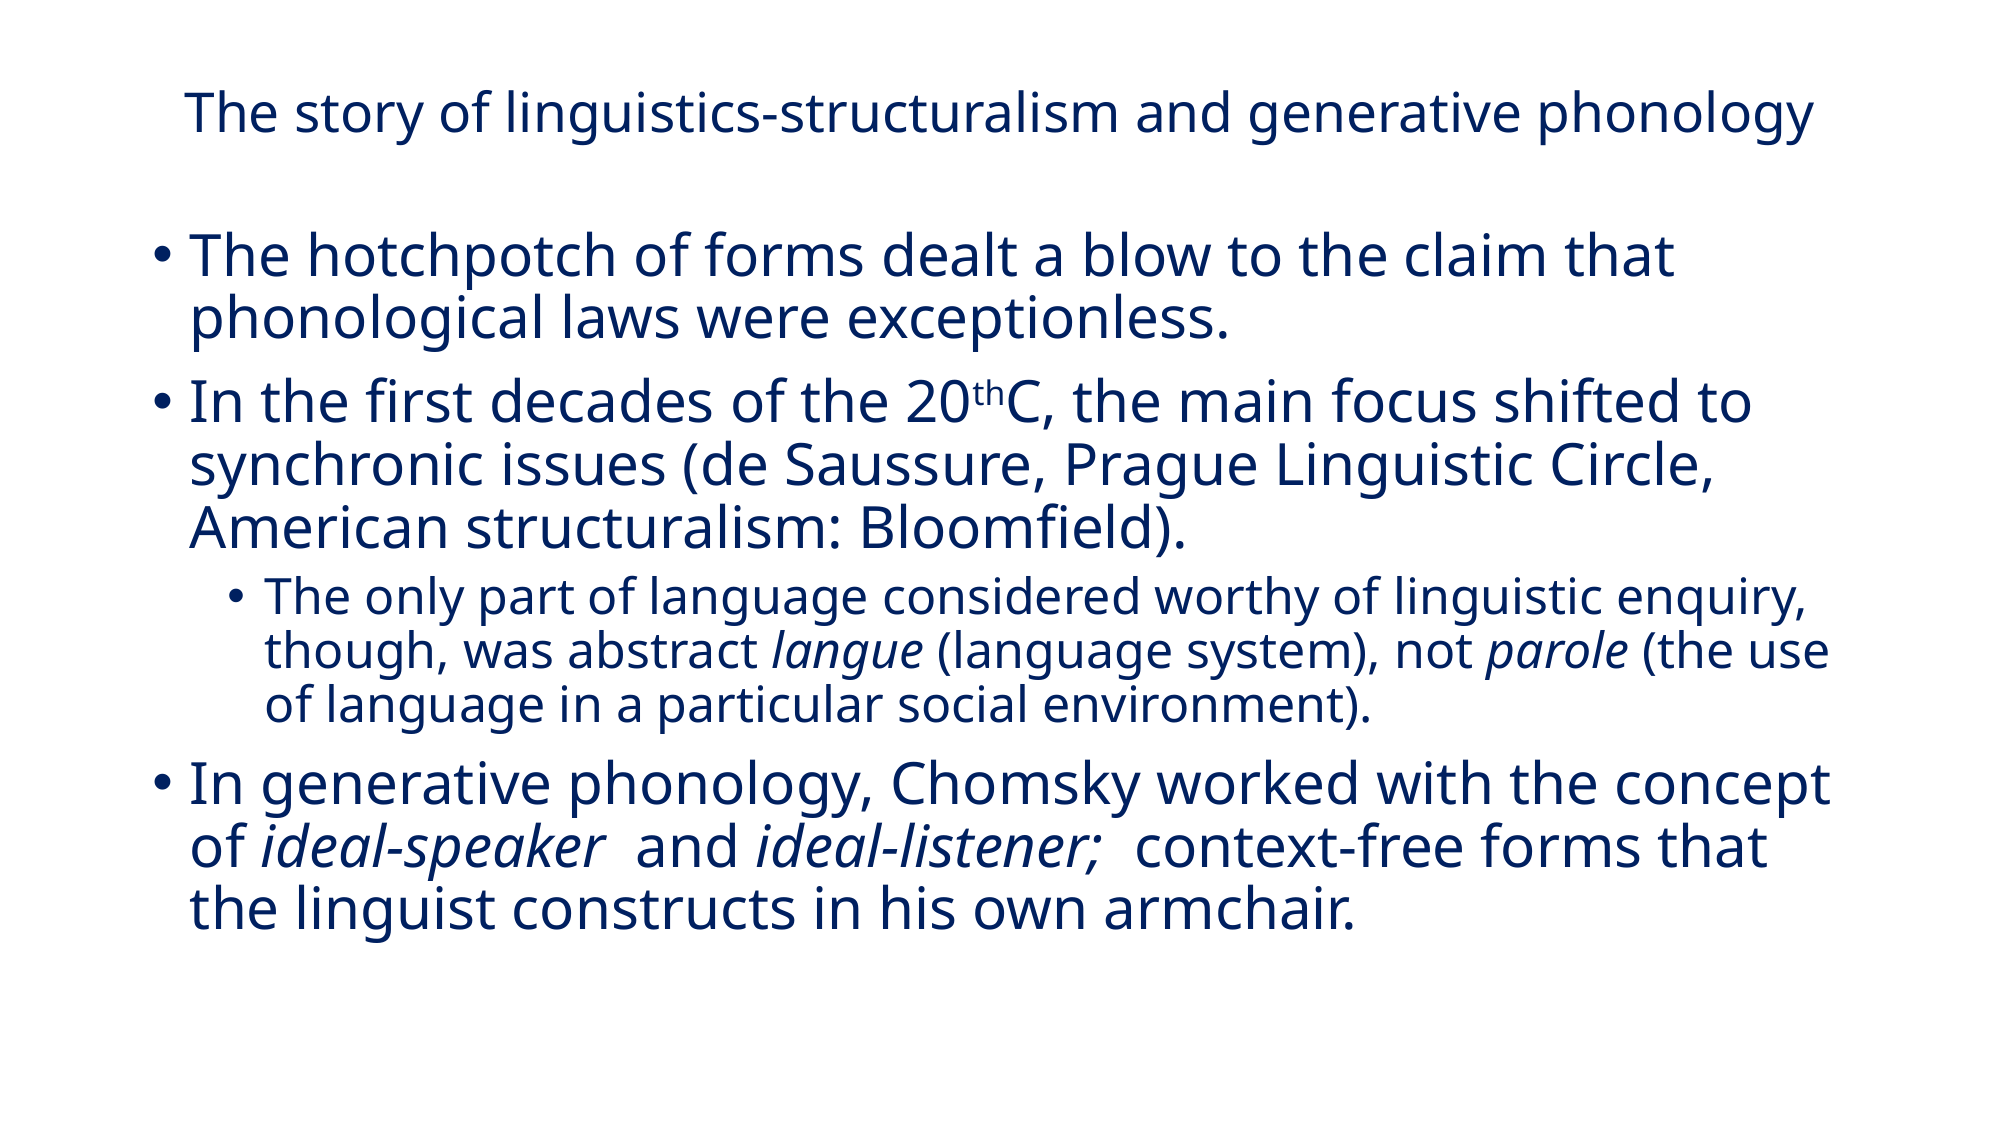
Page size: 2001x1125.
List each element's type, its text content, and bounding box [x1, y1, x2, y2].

list The hotchpotch of forms dealt a blow to the claim that phonological laws were exceptionless. In the first decades of the 20thC, the main focus shifted to synchronic issues (de Saussure, Prague Linguistic Circle, American structuralism: Bloomfield). The only part of language considered worthy of linguistic enquiry, though, was abstract langue (language system), not parole (the use of language in a particular social environment). In generative phonology, Chomsky worked with the concept of ideal-speaker and ideal-listener; context-free forms that the linguist constructs in his own armchair. [137, 218, 1863, 1014]
title The story of linguistics-structuralism and generative phonology [137, 59, 1863, 171]
